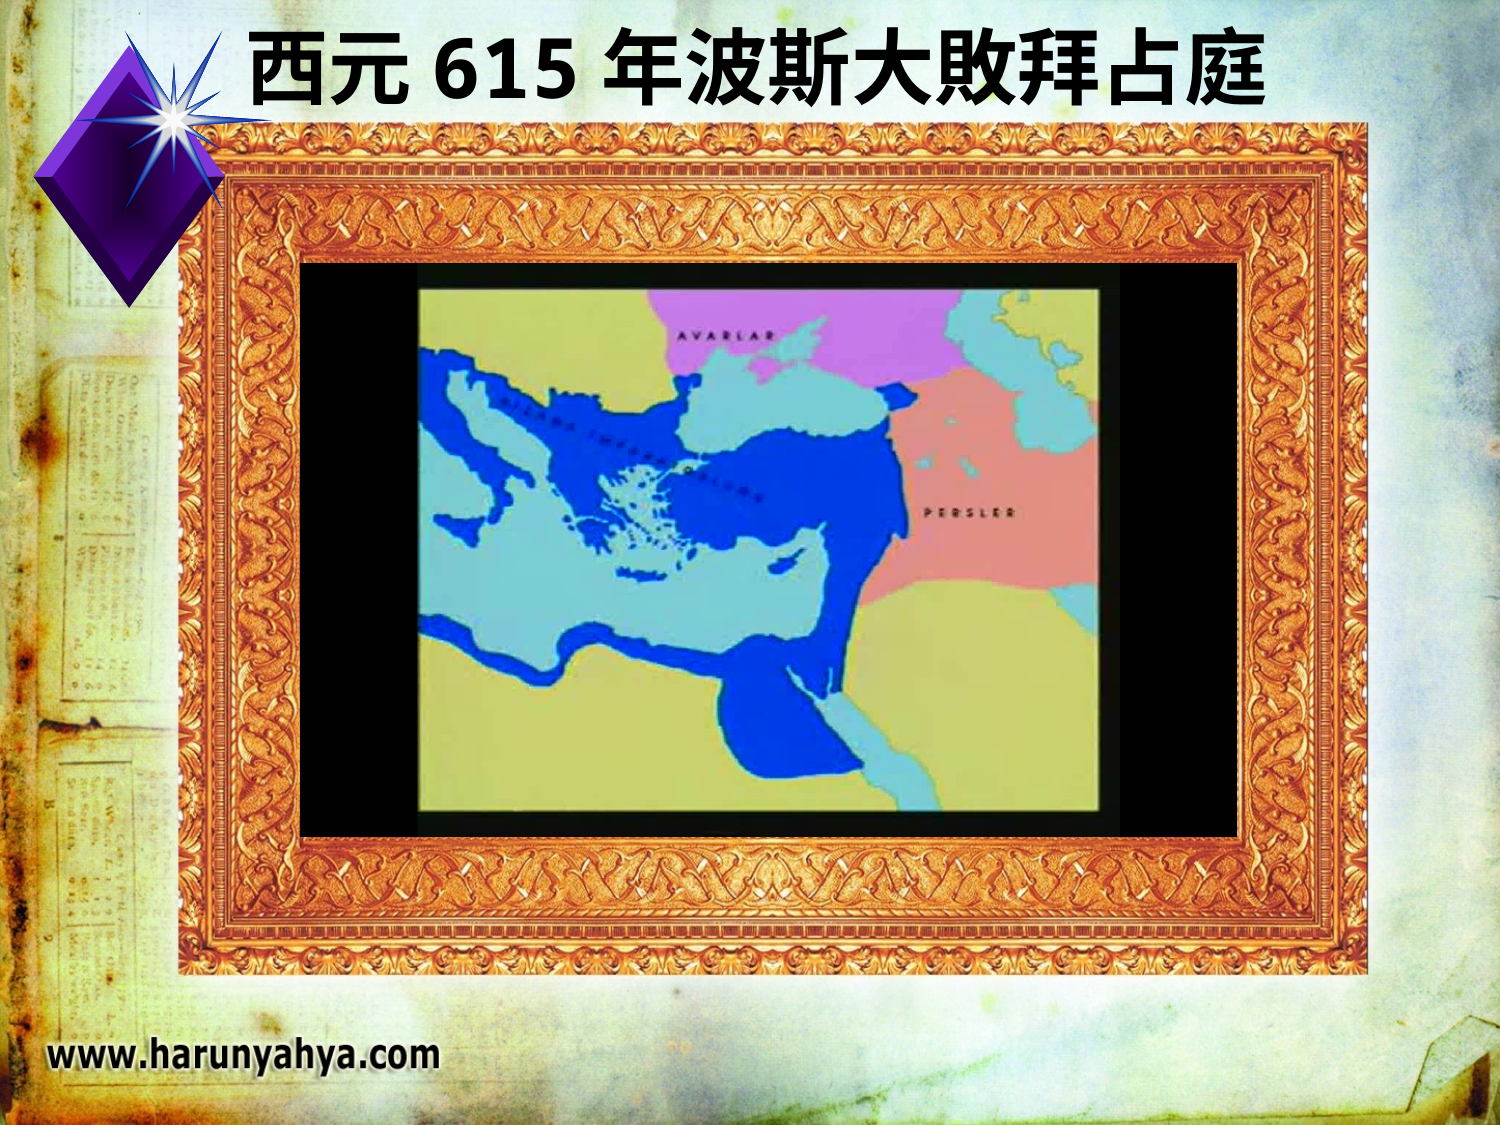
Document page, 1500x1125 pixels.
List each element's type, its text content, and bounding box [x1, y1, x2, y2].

text_box 西元615年波斯大敗拜占庭 [230, 7, 1365, 123]
picture [0, 0, 1500, 1125]
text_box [299, 262, 1238, 838]
